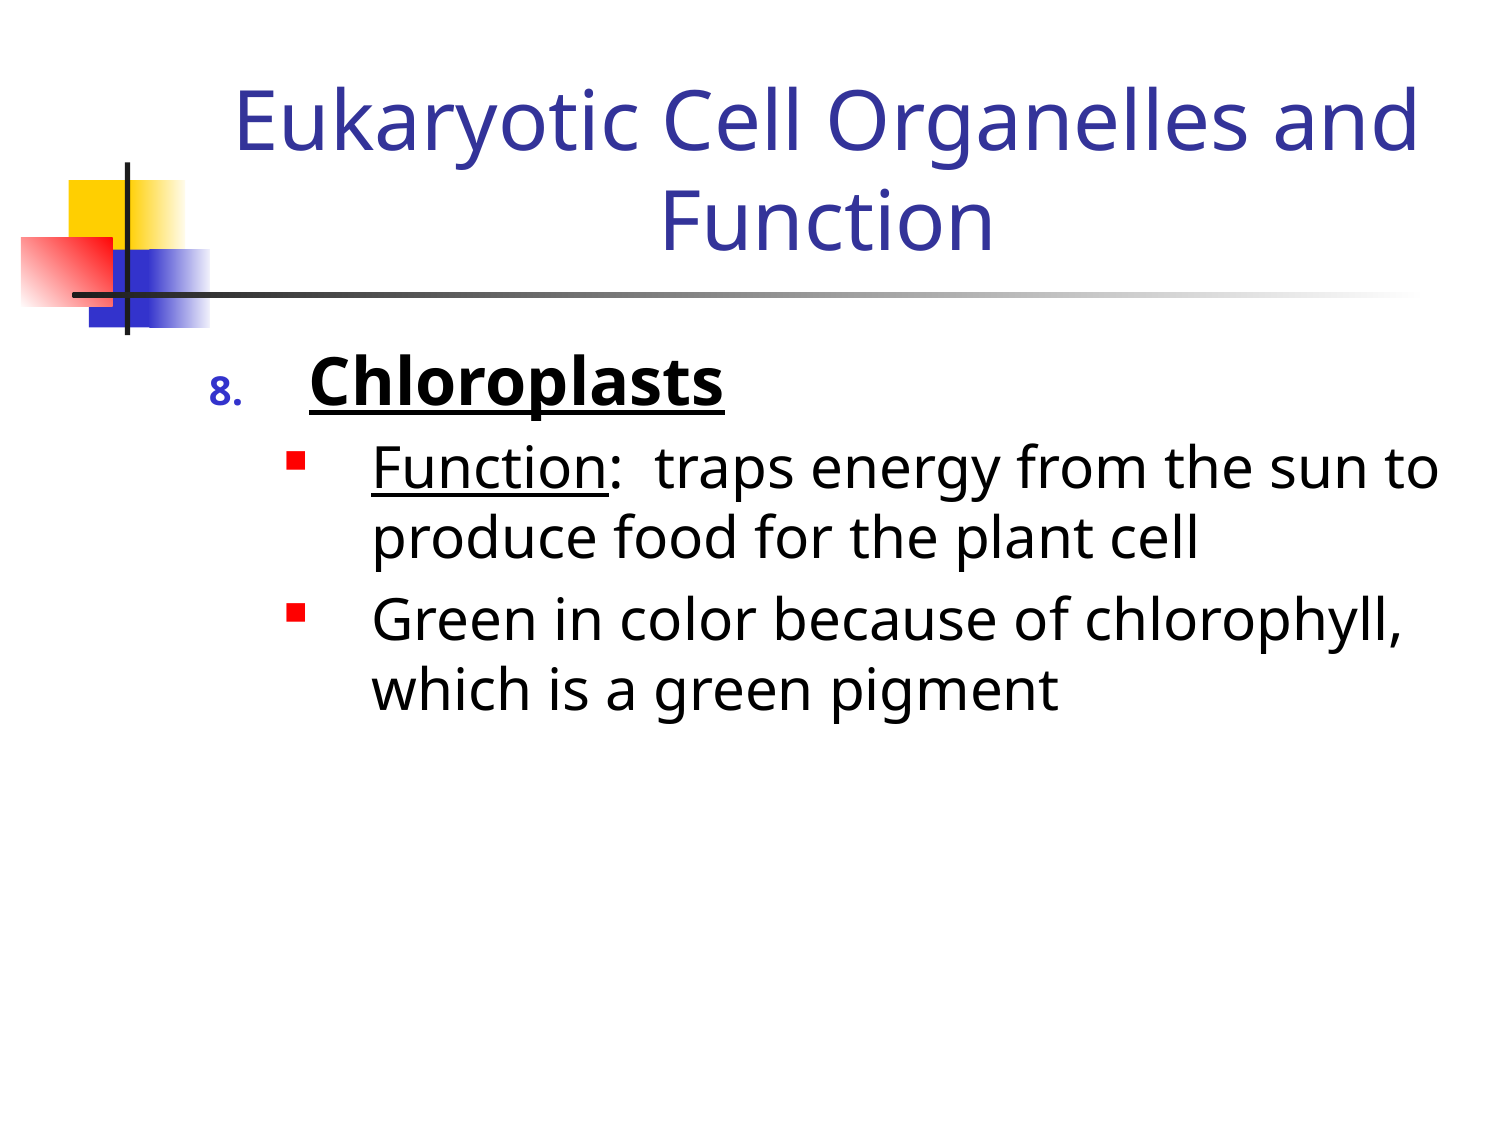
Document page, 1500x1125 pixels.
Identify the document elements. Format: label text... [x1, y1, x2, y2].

list Chloroplasts Function: traps energy from the sun to produce food for the plant cell Green in color because of chlorophyll, which is a green pigment [193, 330, 1470, 1007]
title Eukaryotic Cell Organelles and Function [188, 34, 1468, 276]
